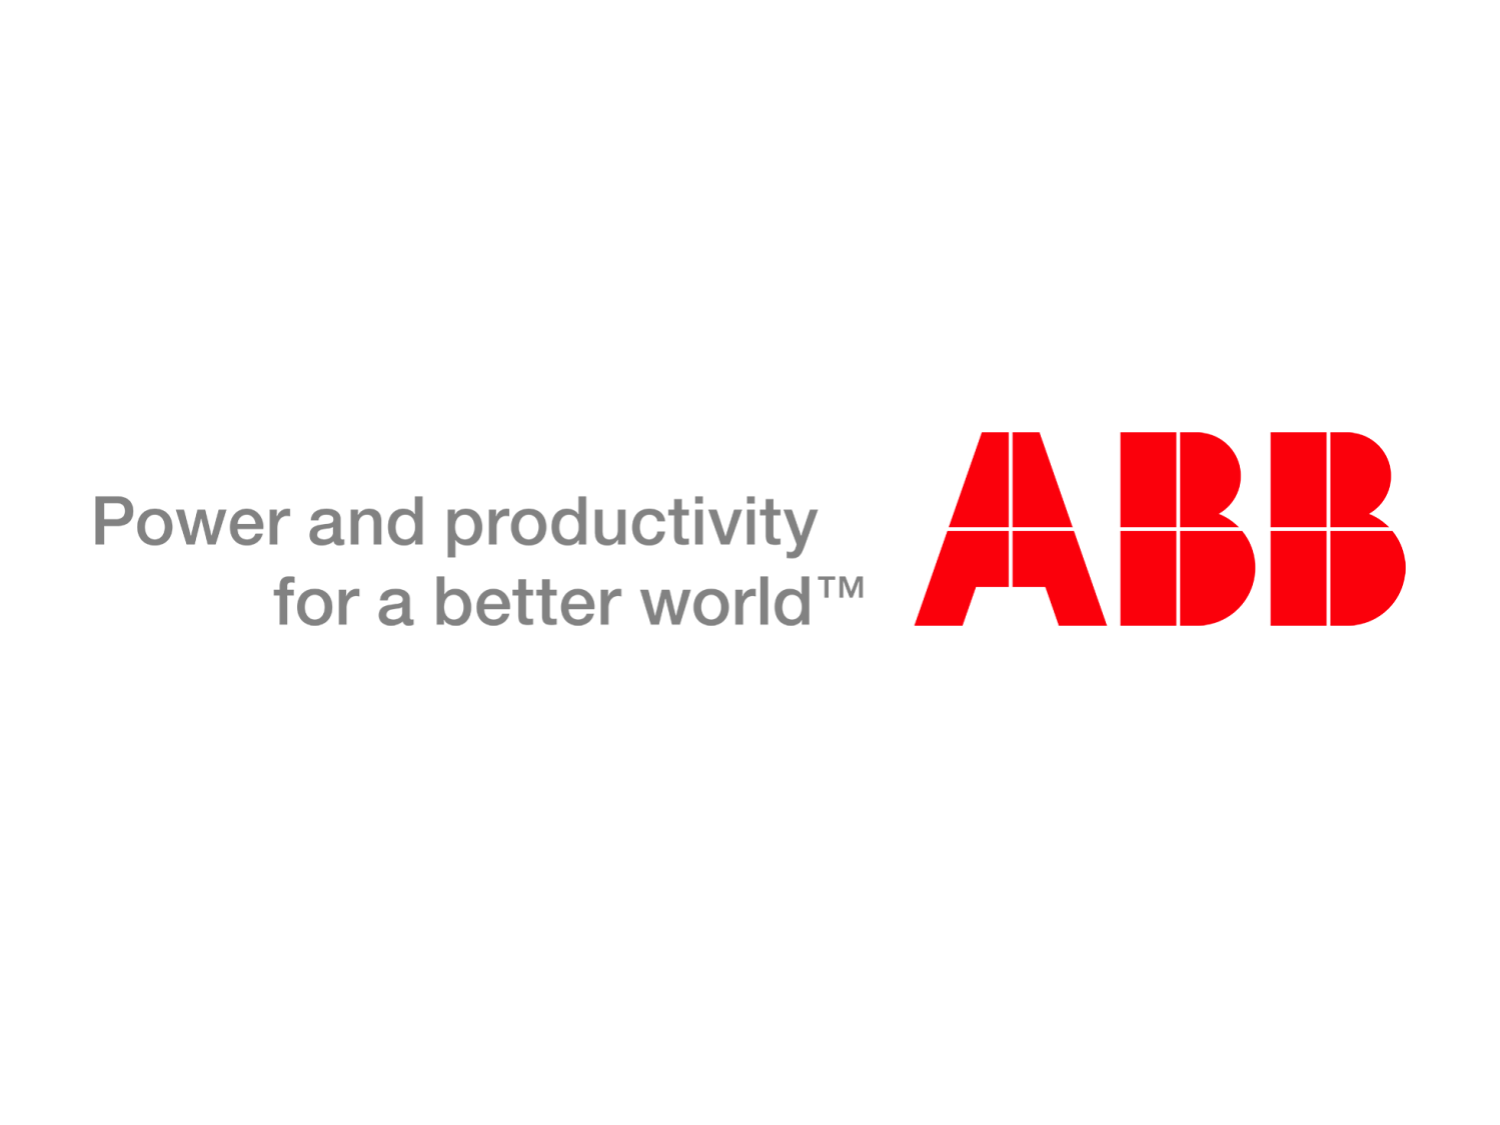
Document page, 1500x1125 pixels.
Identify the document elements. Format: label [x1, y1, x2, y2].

picture [95, 432, 1406, 626]
